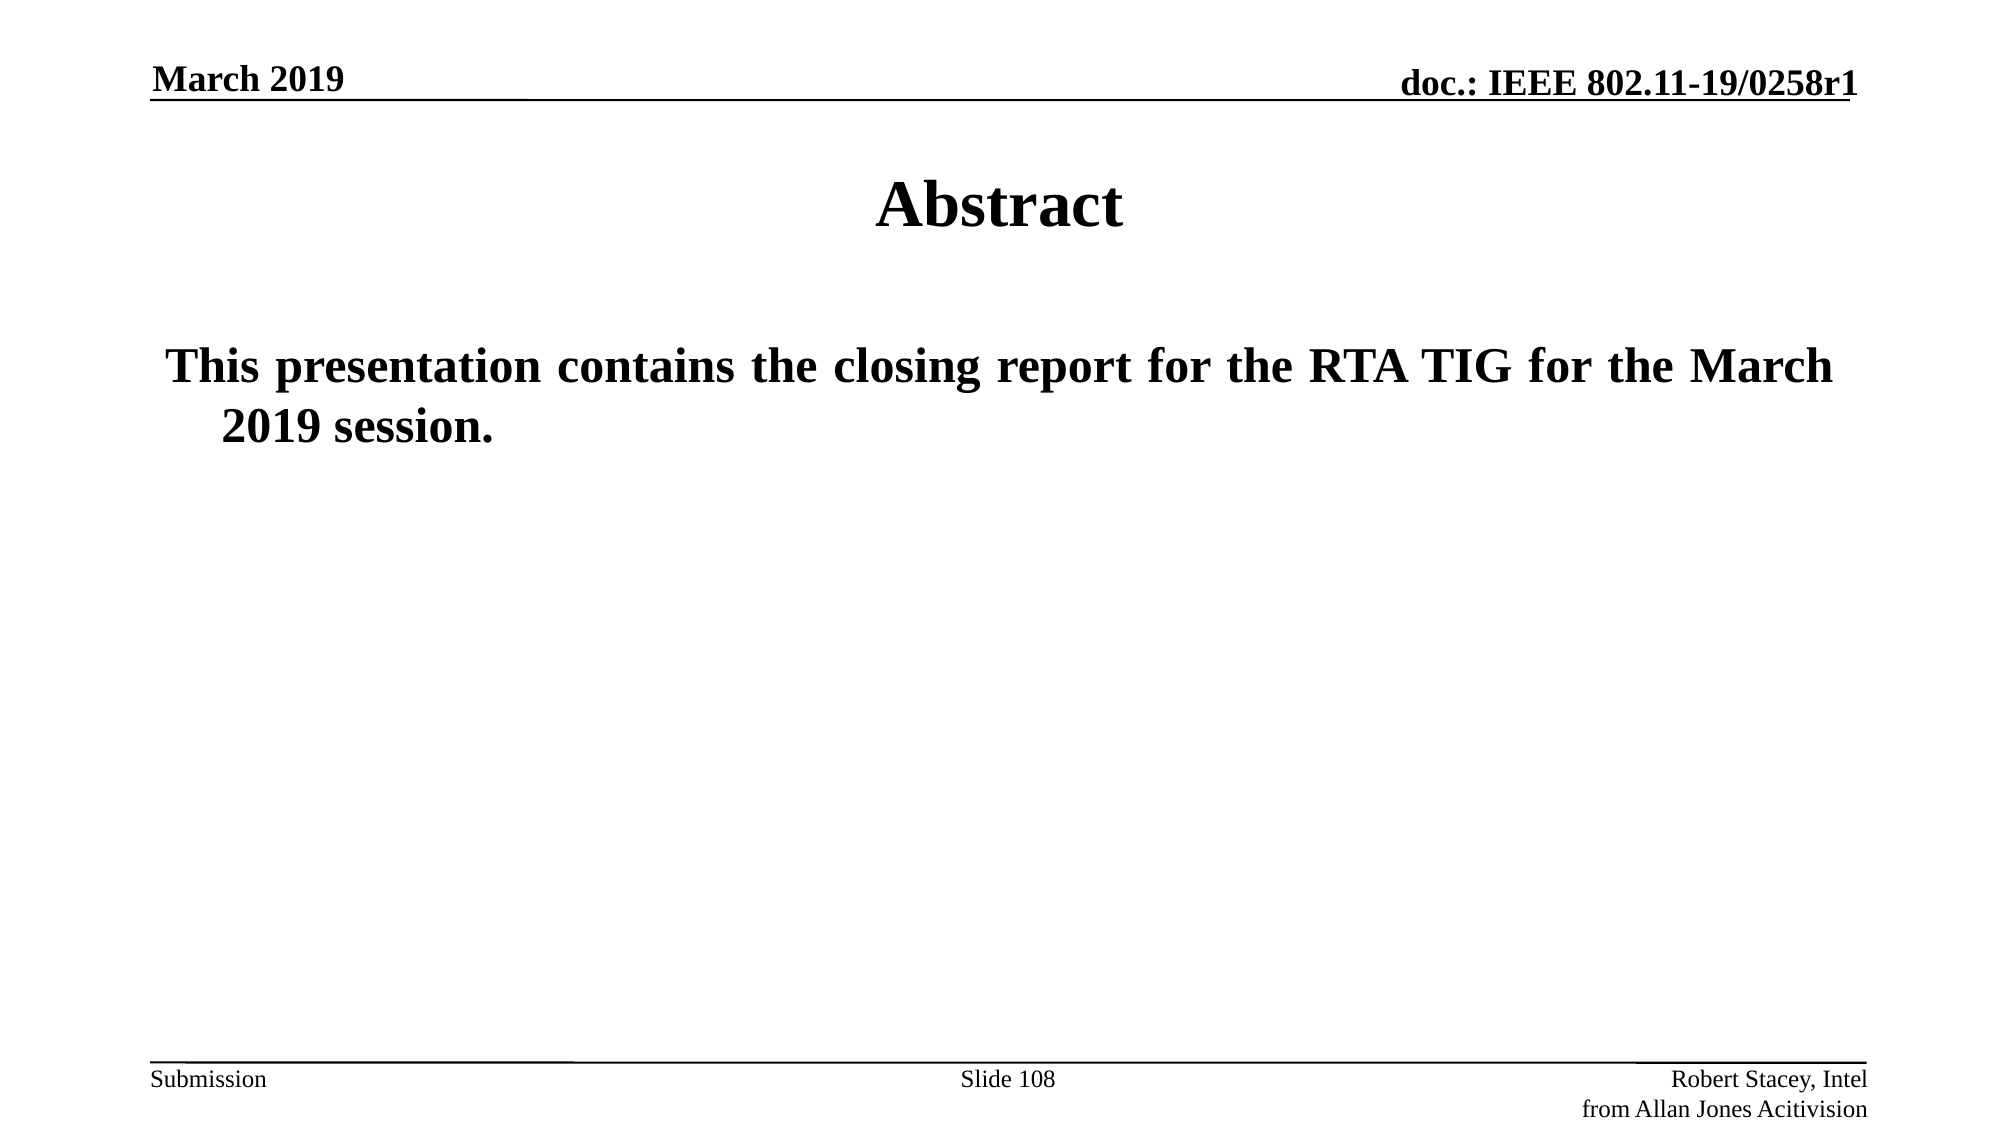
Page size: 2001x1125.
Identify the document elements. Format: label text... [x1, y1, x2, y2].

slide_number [152, 54, 563, 100]
title Abstract [362, 112, 1638, 288]
list This presentation contains the closing report for the RTA TIG for the March 2019 session. [149, 324, 1850, 1000]
slide_number Slide 108 [950, 1061, 1067, 1123]
footer Robert Stacey, Intel from Allan Jones Acitivision [1171, 1061, 1869, 1093]
